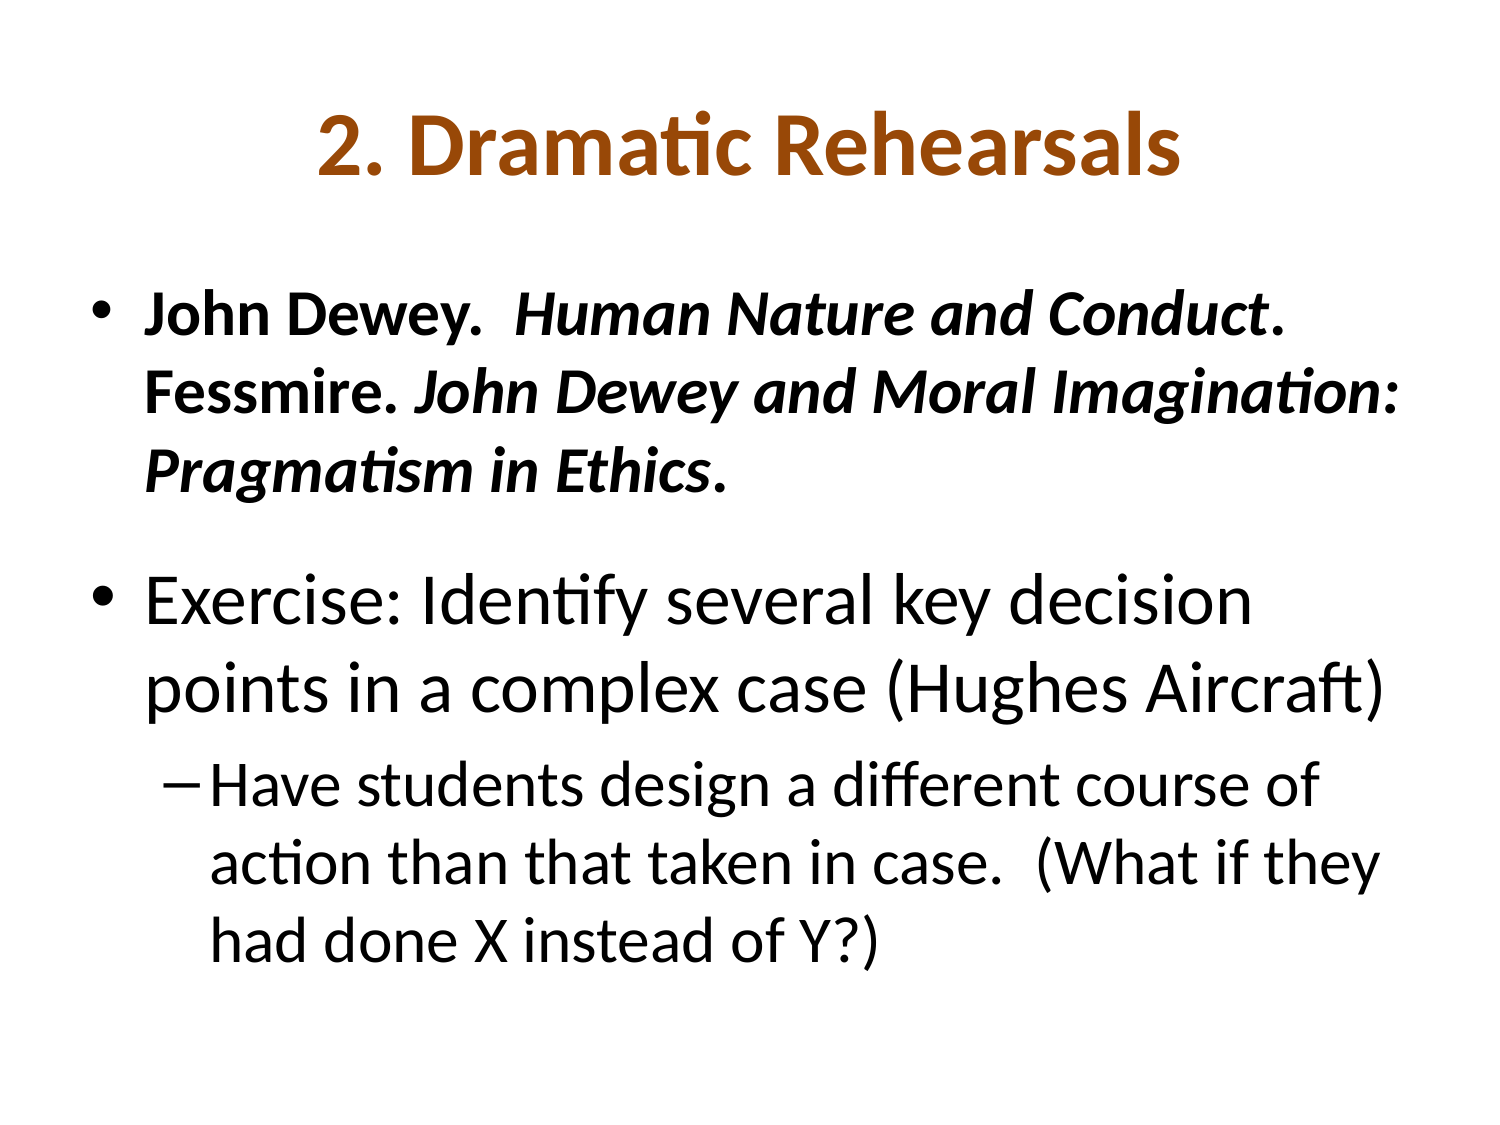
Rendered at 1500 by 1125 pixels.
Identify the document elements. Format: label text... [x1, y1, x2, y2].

list John Dewey. Human Nature and Conduct. Fessmire. John Dewey and Moral Imagination: Pragmatism in Ethics. Exercise: Identify several key decision points in a complex case (Hughes Aircraft) Have students design a different course of action than that taken in case. (What if they had done X instead of Y?) [74, 262, 1426, 1063]
title 2. Dramatic Rehearsals [74, 44, 1426, 233]
